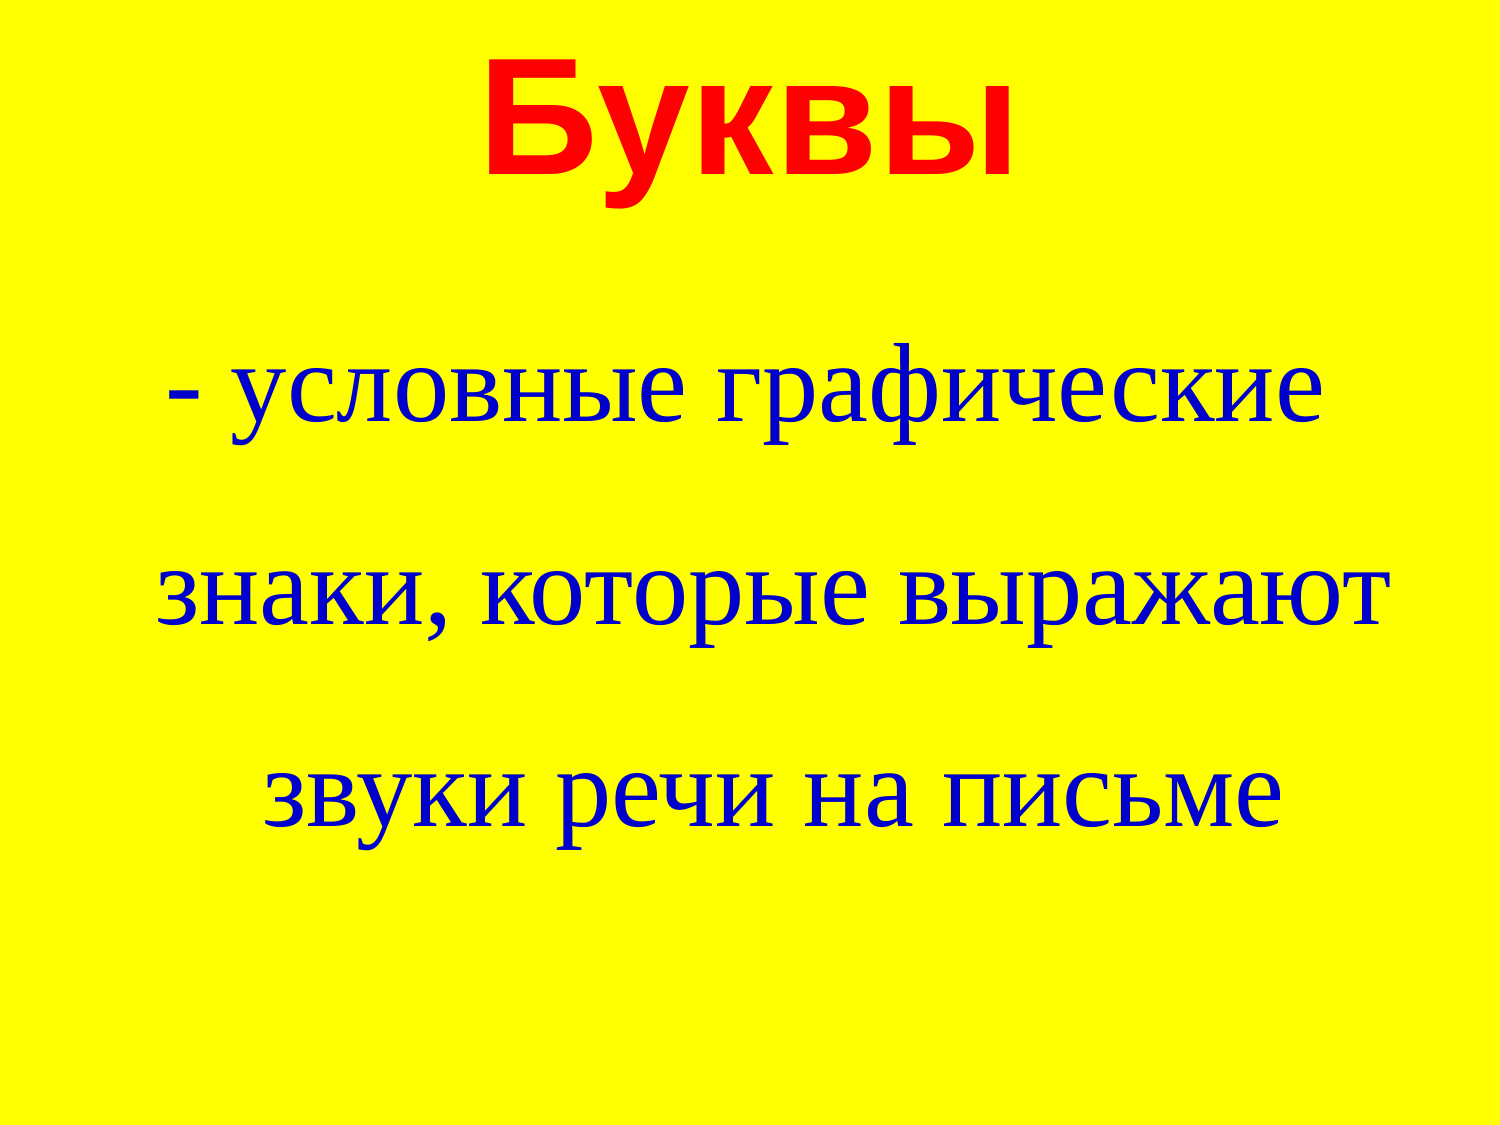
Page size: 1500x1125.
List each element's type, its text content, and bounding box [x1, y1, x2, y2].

text_box Буквы [0, 0, 1500, 215]
list - условные графические знаки, которые выражают звуки речи на письме [58, 234, 1434, 835]
